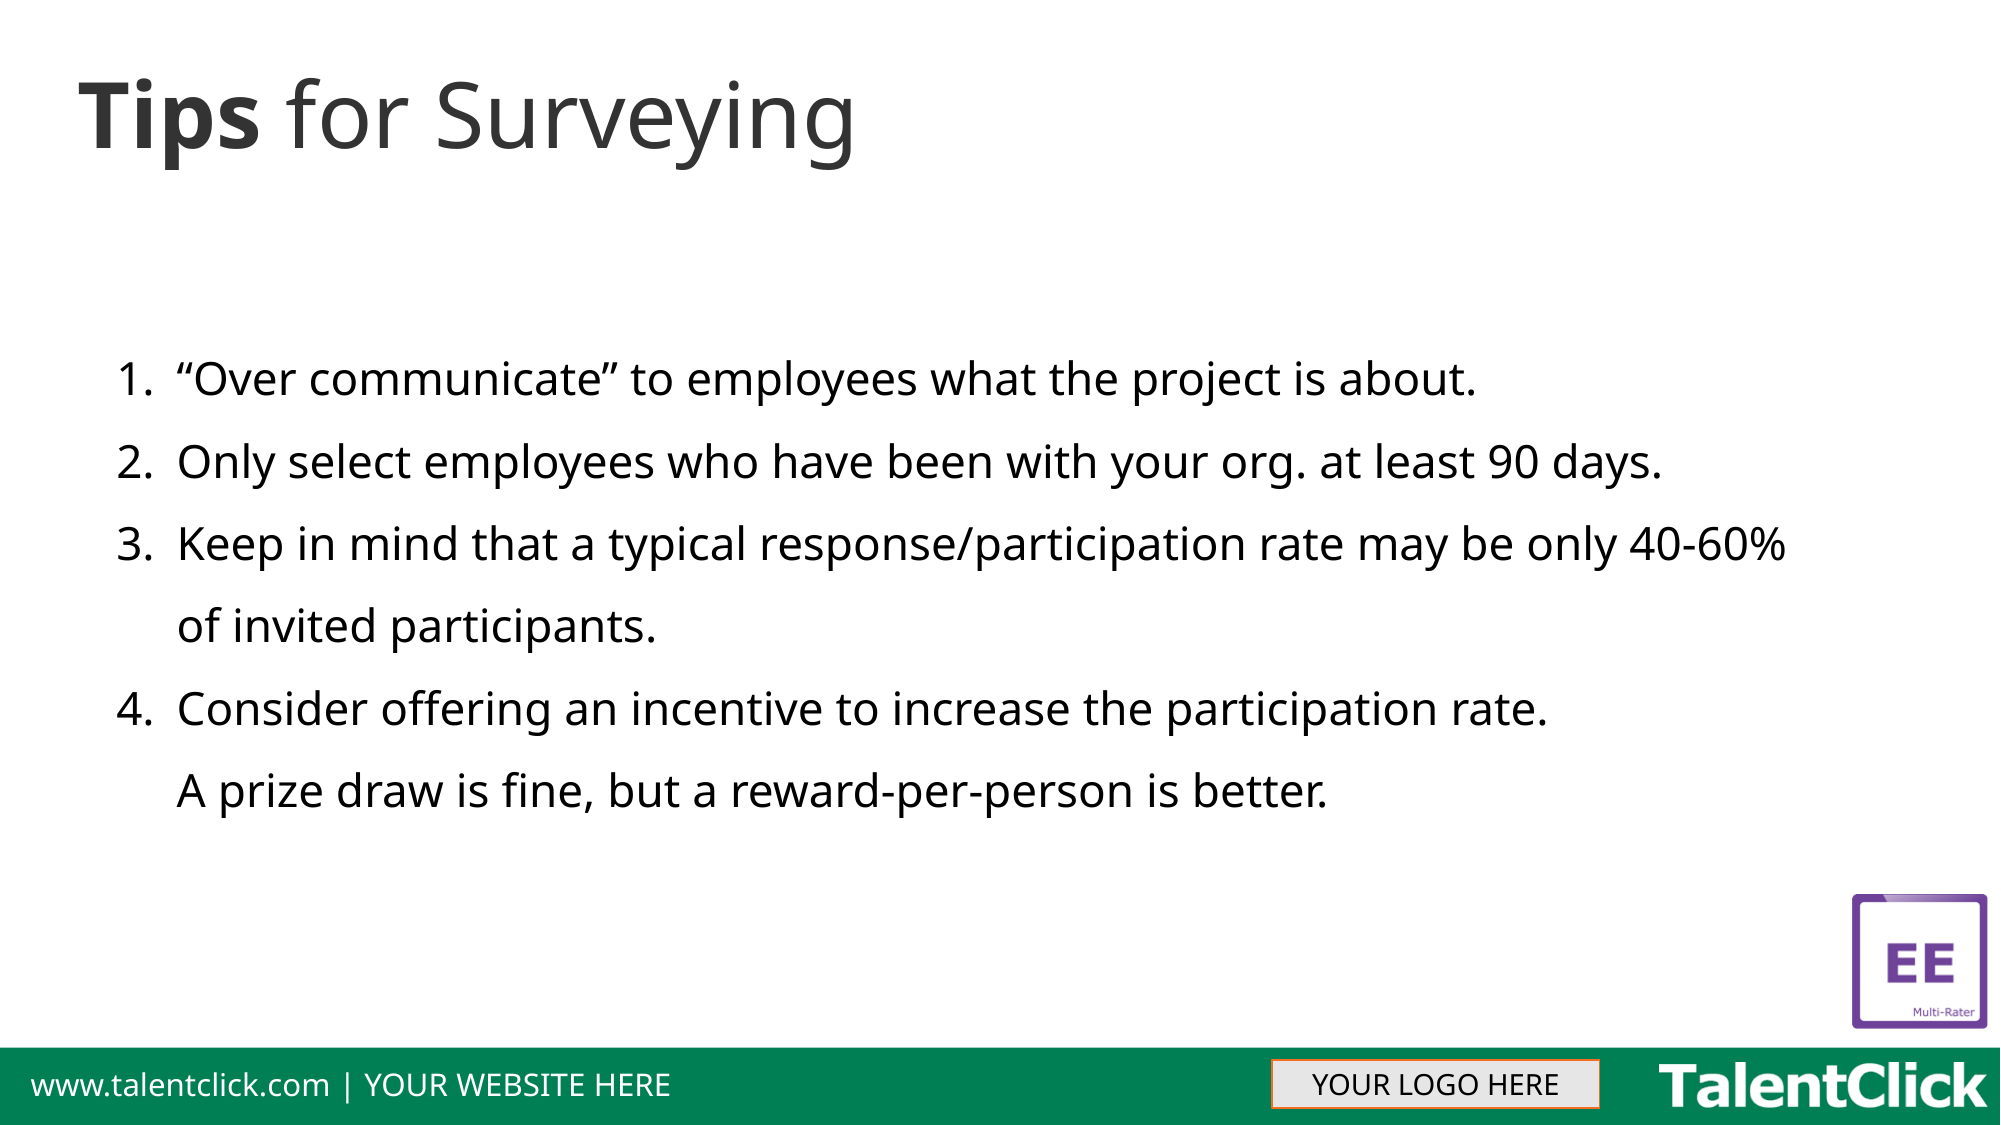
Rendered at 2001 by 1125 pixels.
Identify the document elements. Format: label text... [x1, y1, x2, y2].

picture [1659, 1062, 1988, 1111]
picture [1852, 894, 1988, 1029]
list “Over communicate” to employees what the project is about. Only select employees who have been with your org. at least 90 days. Keep in mind that a typical response/participation rate may be only 40-60% of invited participants. Consider offering an incentive to increase the participation rate. A prize draw is fine, but a reward-per-person is better. [86, 314, 1812, 1029]
title Tips for Surveying [62, 9, 1788, 228]
